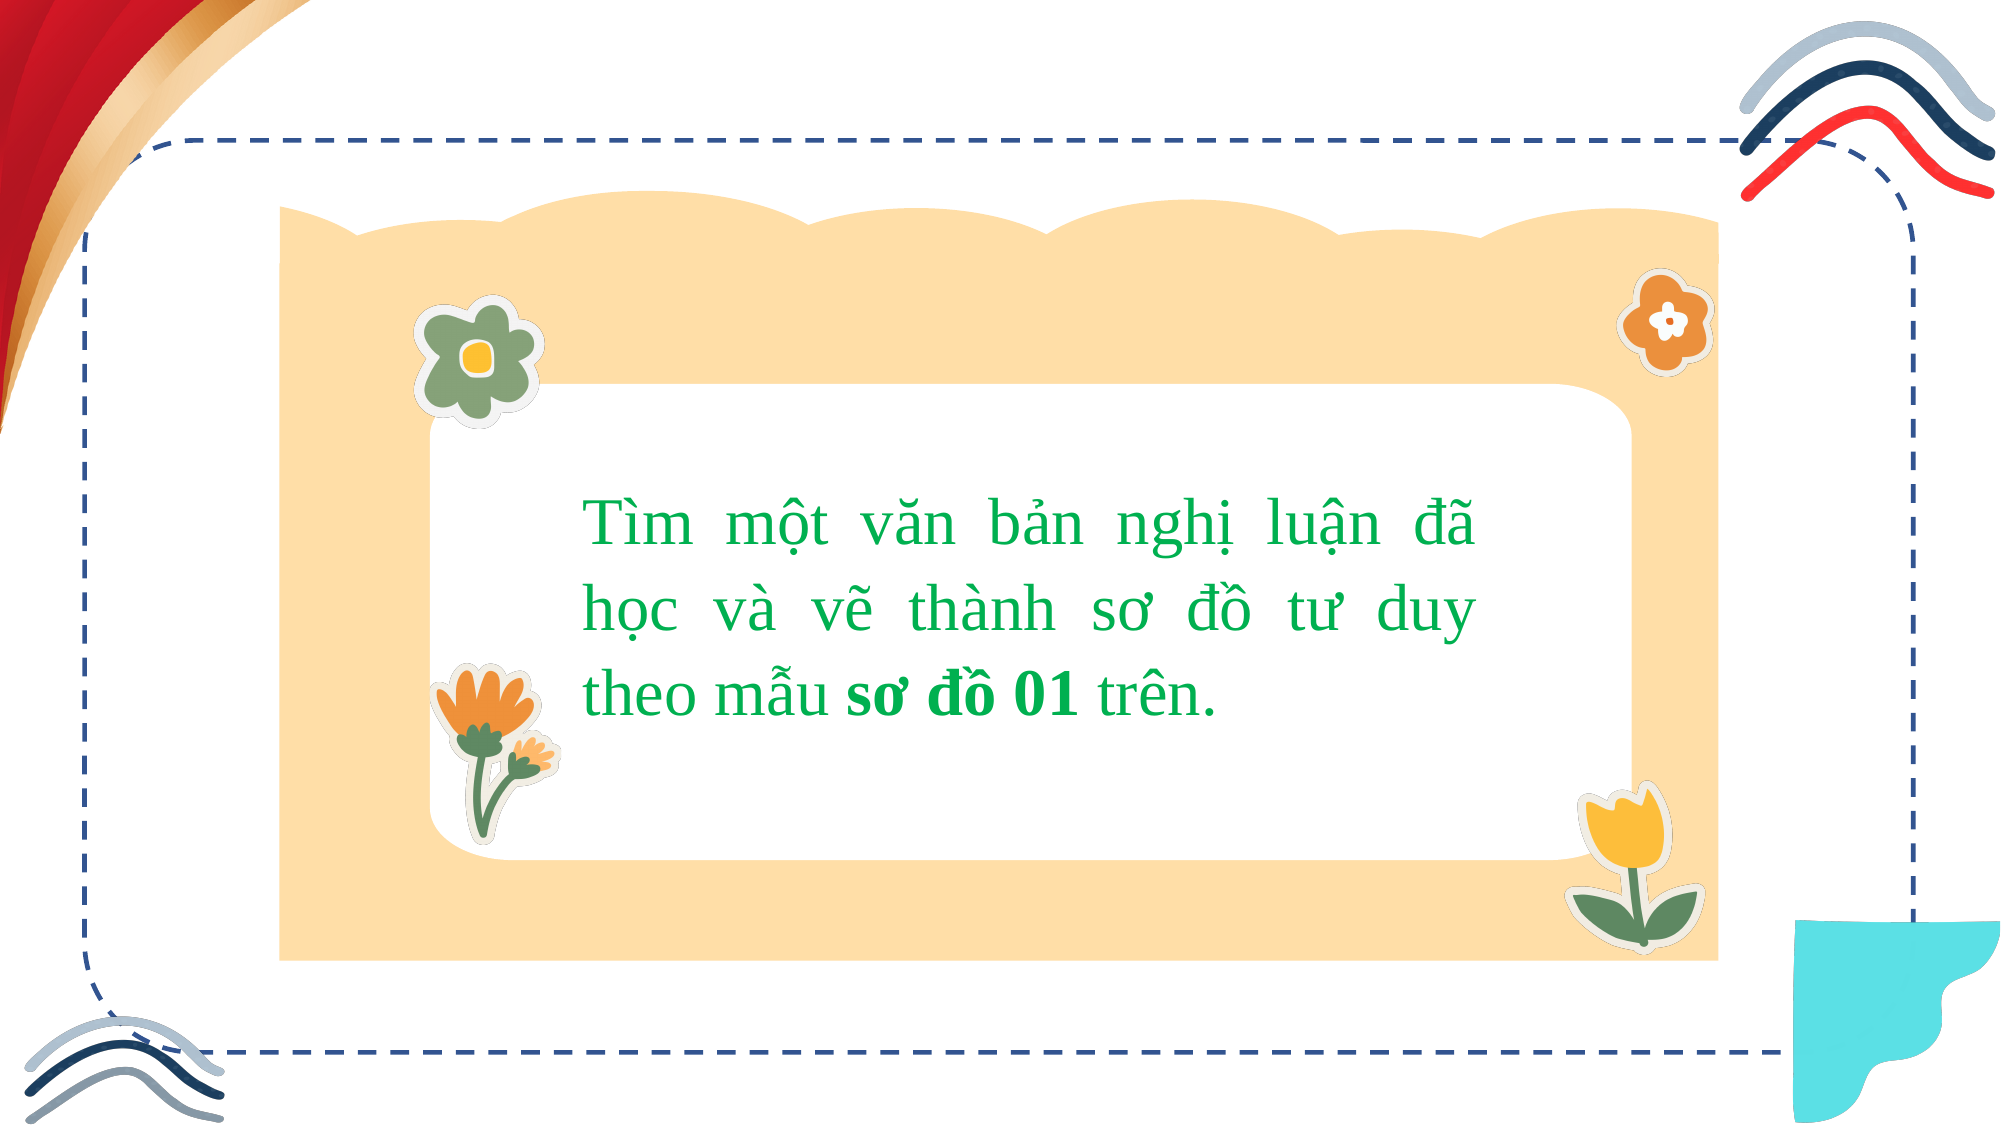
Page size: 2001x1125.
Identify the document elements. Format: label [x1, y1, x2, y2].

text_box [1792, 920, 2000, 1125]
text_box [83, 139, 1915, 1054]
text_box [1735, 0, 2000, 203]
text_box [21, 1002, 229, 1125]
text_box [0, 0, 326, 430]
text_box [429, 383, 1632, 861]
text_box [279, 190, 1719, 961]
text_box [0, 42, 326, 434]
